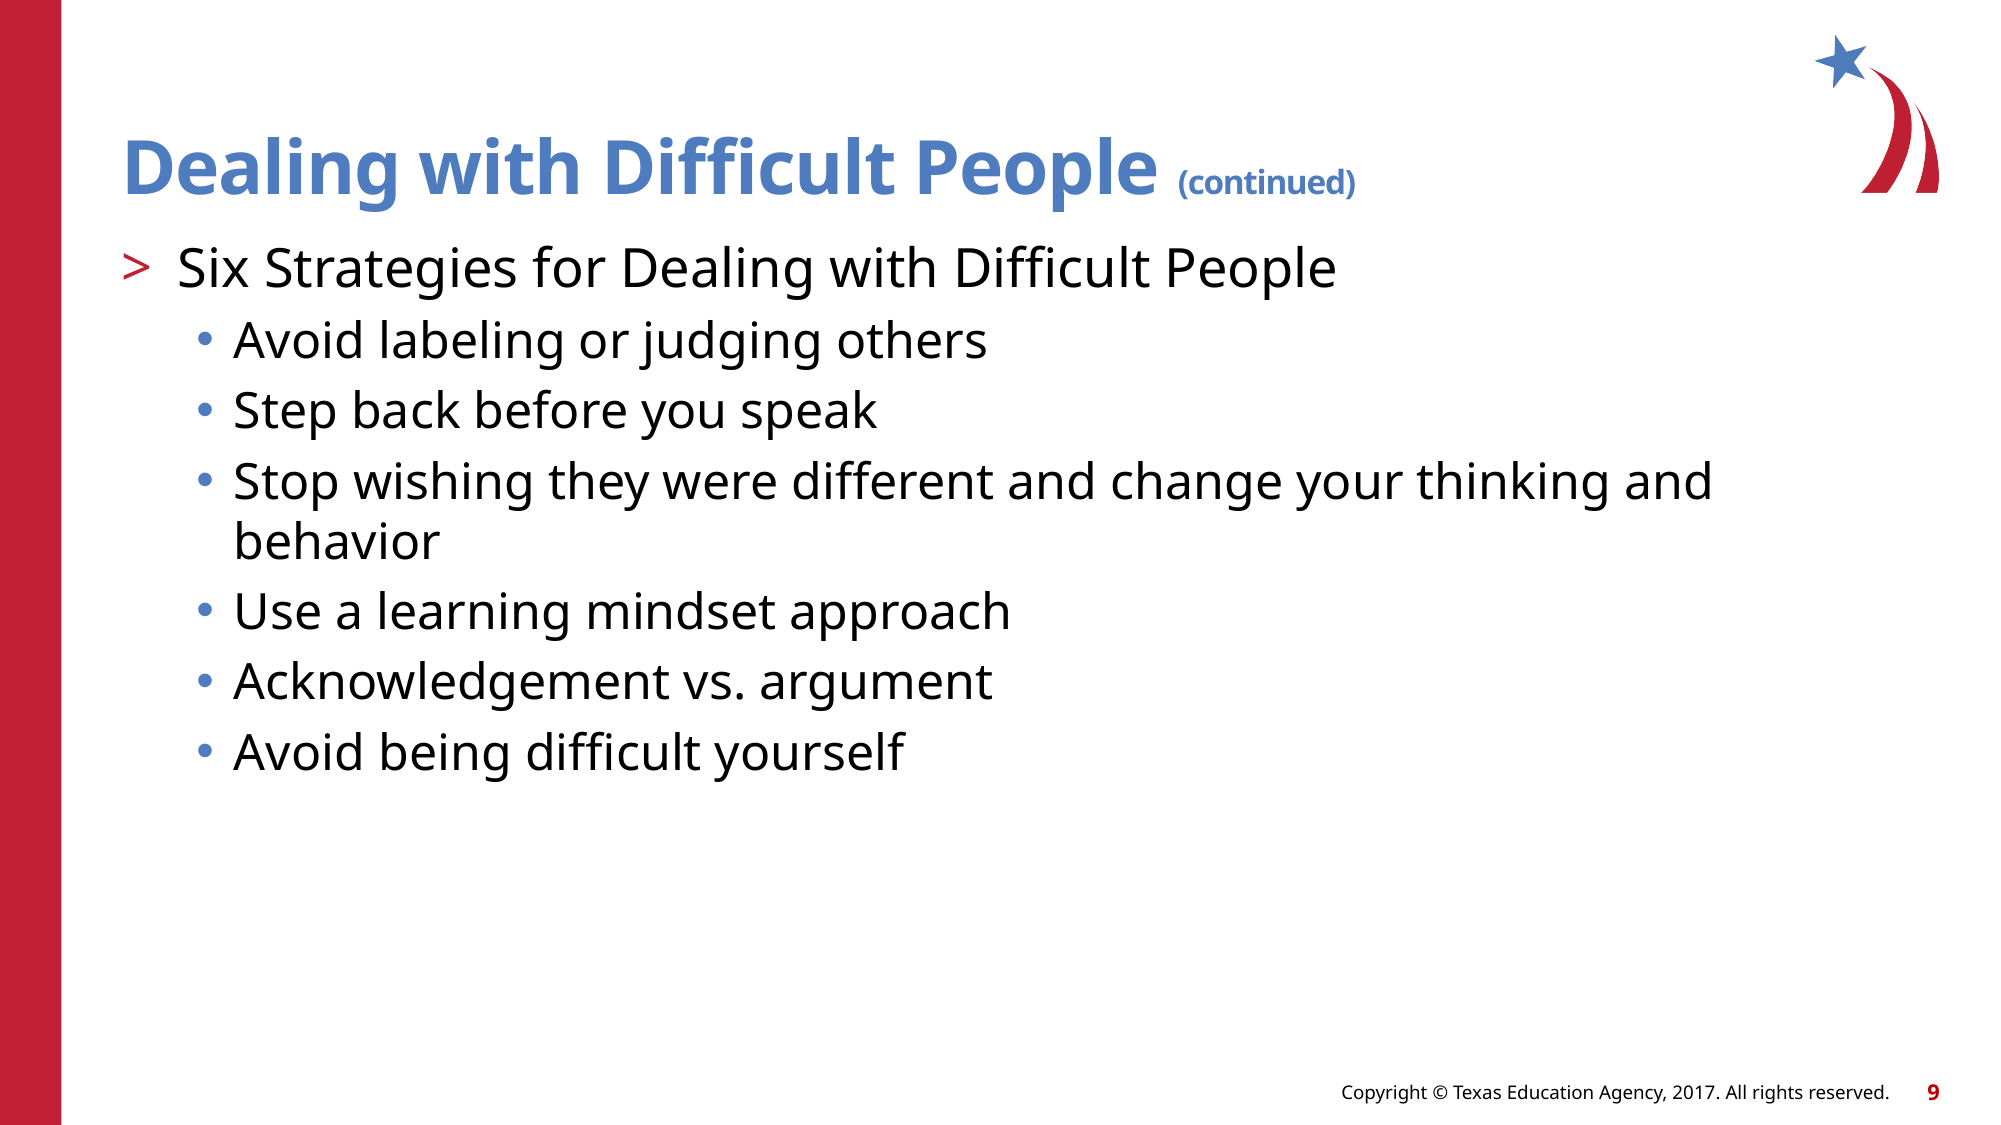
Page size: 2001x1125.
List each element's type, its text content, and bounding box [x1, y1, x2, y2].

picture [1814, 34, 1939, 193]
list Six Strategies for Dealing with Difficult People Avoid labeling or judging others Step back before you speak Stop wishing they were different and change your thinking and behavior Use a learning mindset approach Acknowledgement vs. argument Avoid being difficult yourself [121, 233, 1936, 1010]
title Dealing with Difficult People (continued) [121, 66, 1772, 211]
